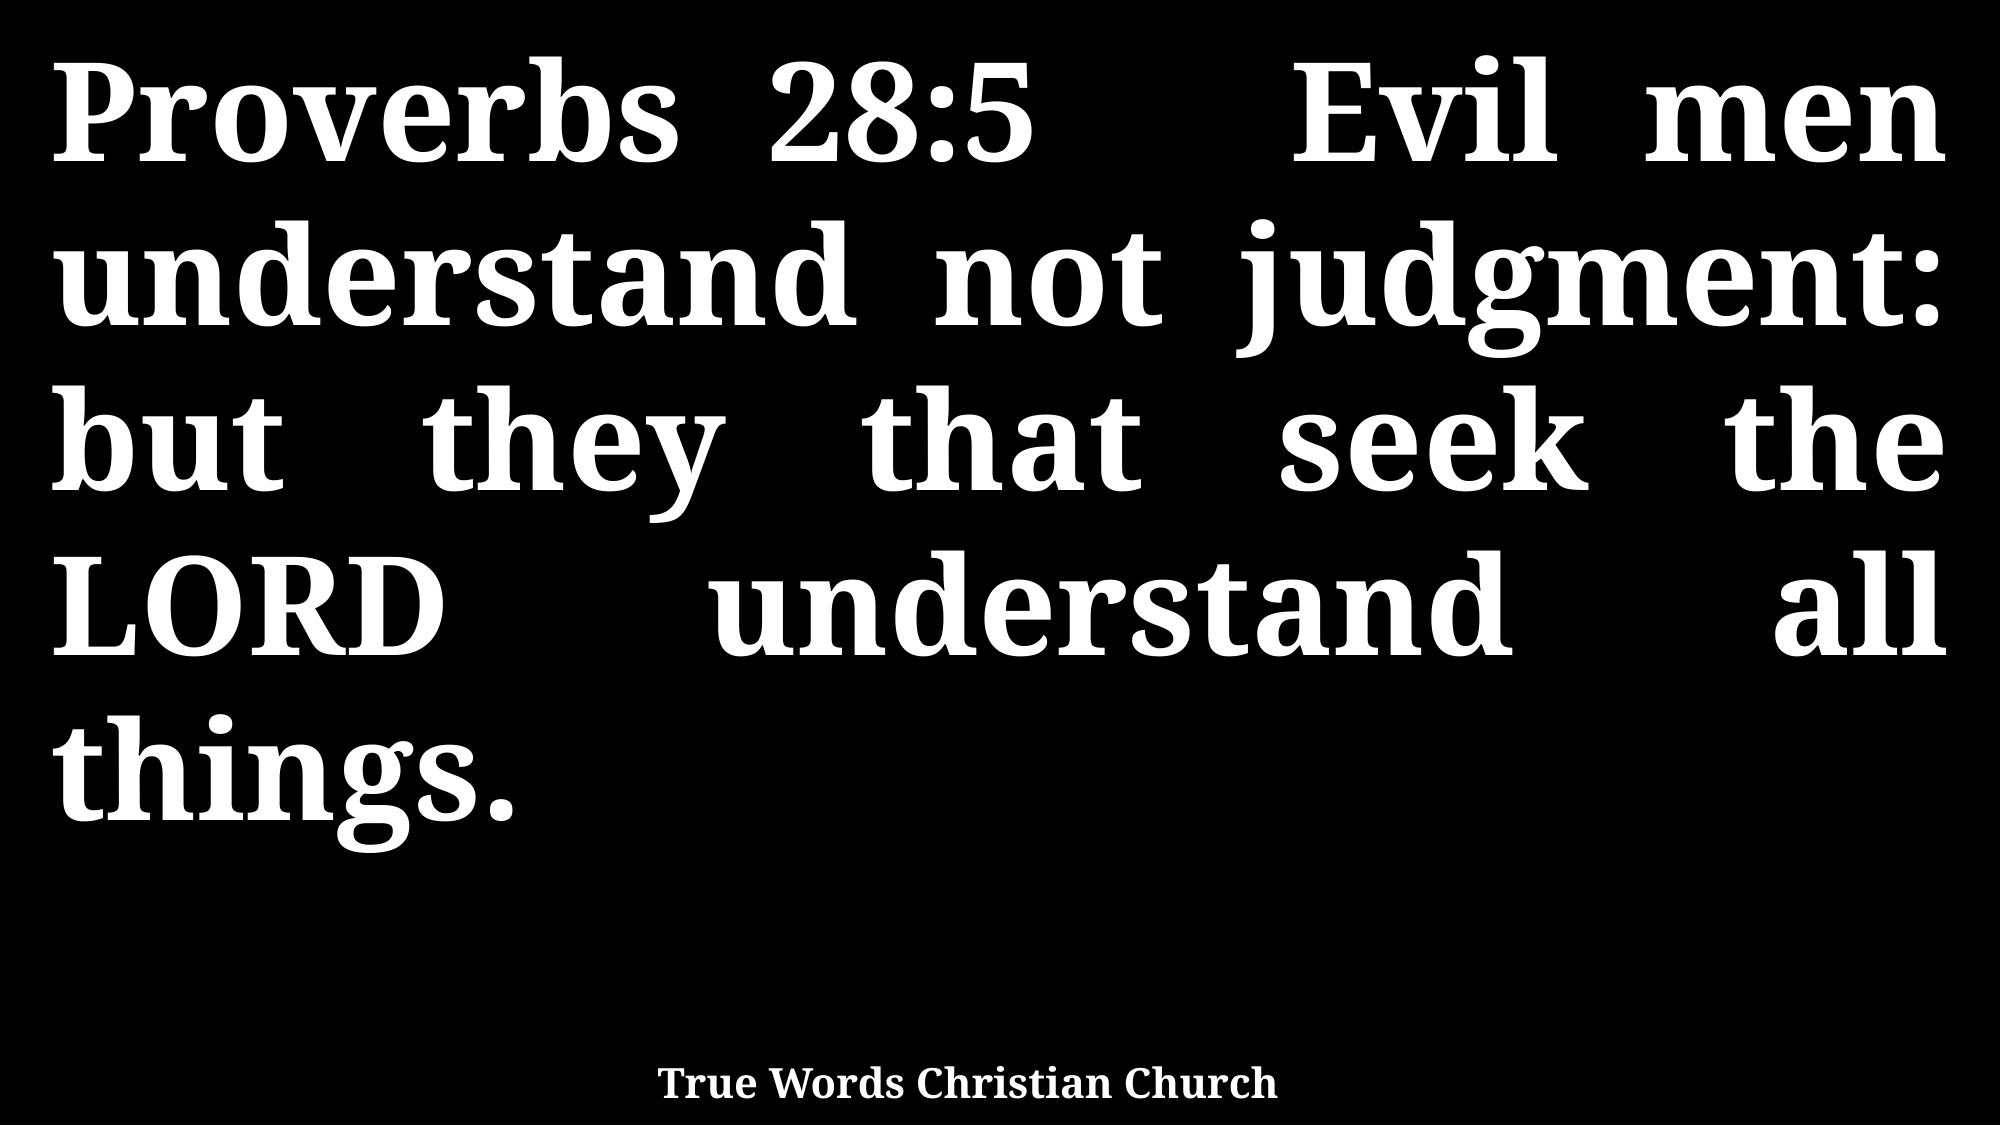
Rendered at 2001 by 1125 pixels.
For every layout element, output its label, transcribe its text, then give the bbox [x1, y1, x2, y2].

text_box Proverbs 28:5 Evil men understand not judgment: but they that seek the LORD understand all things. [35, 16, 1965, 856]
text_box True Words Christian Church [642, 1049, 1294, 1114]
